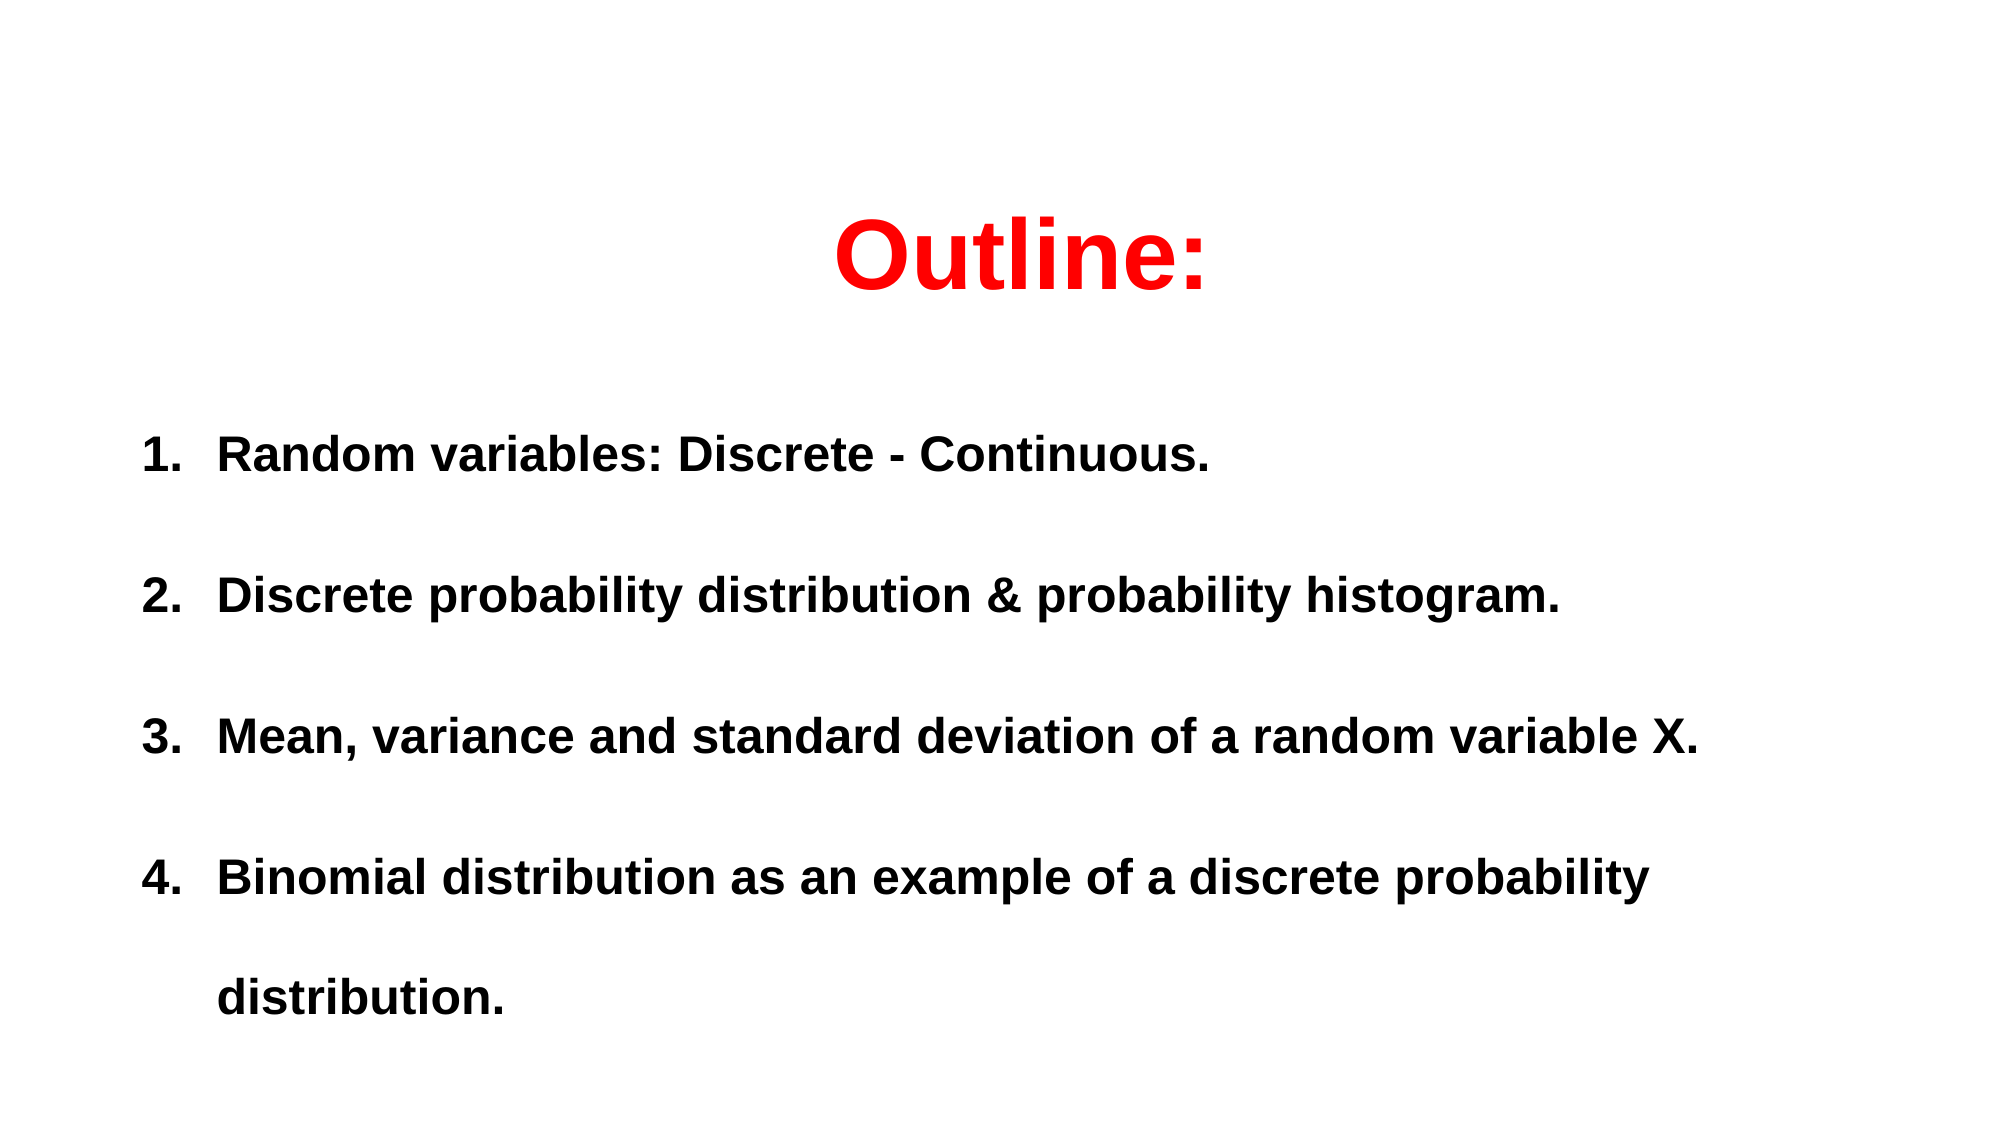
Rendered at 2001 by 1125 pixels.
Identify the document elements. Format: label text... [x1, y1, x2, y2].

text_box Outline: [223, 182, 1822, 318]
subtitle Random variables: Discrete - Continuous. Discrete probability distribution & probability histogram. Mean, variance and standard deviation of a random variable X. Binomial distribution as an example of a discrete probability distribution. [126, 354, 1773, 626]
